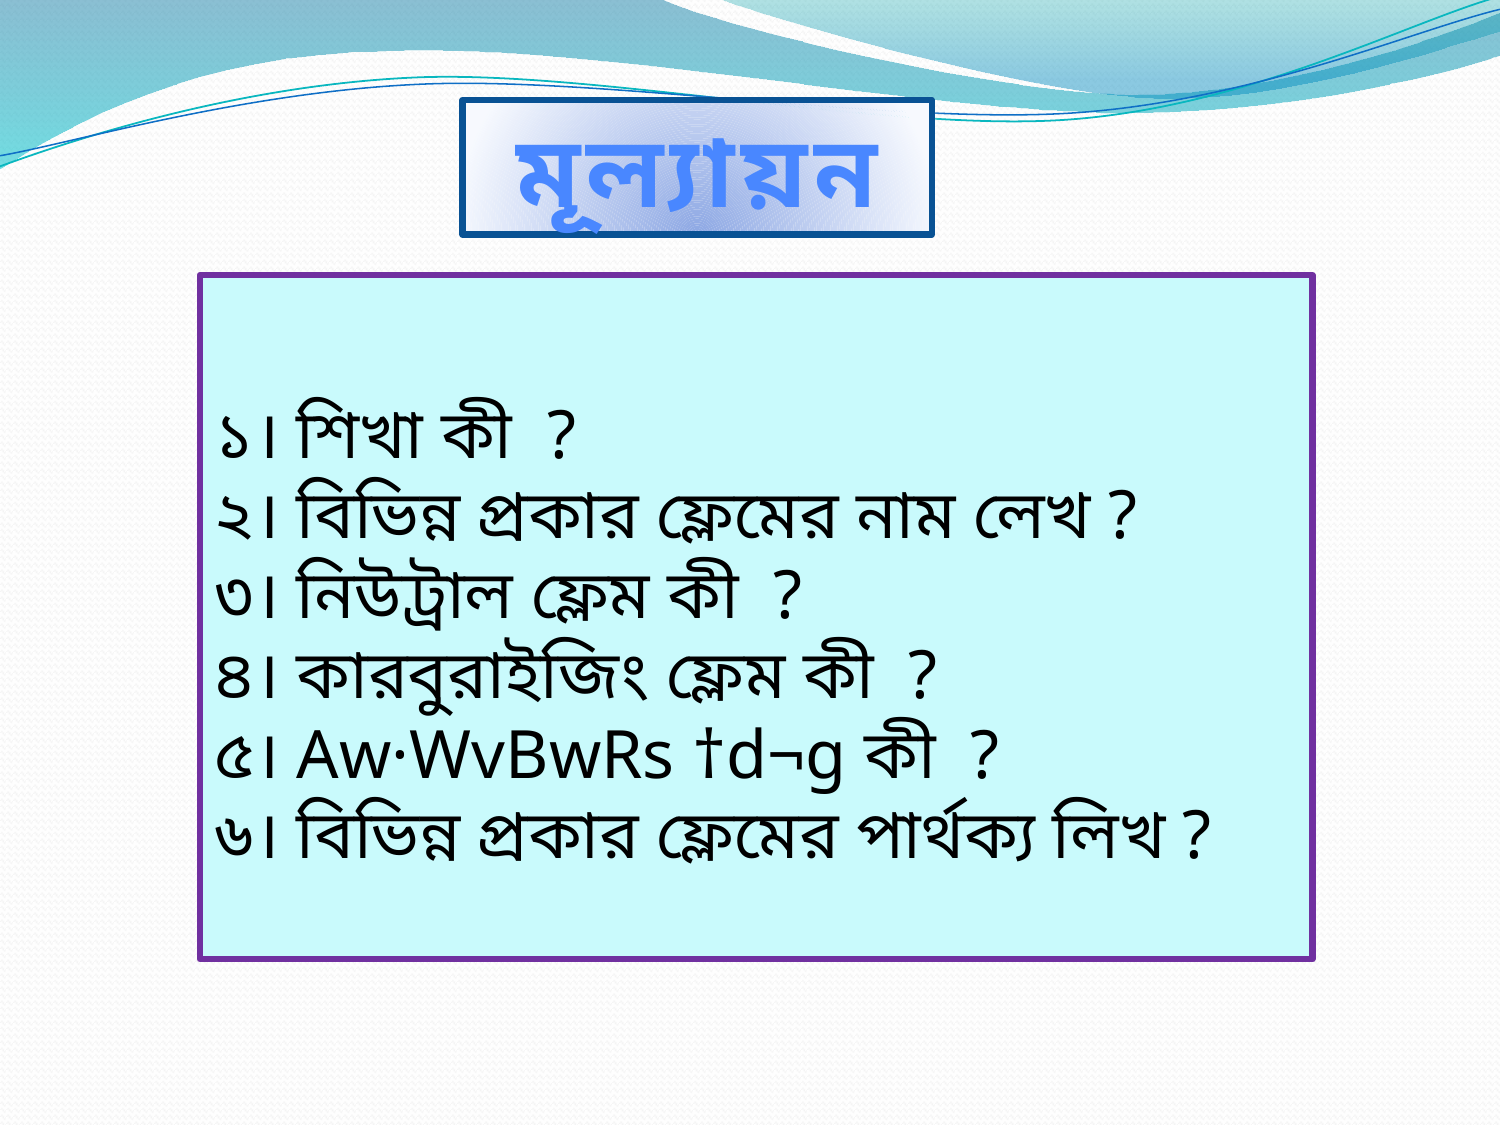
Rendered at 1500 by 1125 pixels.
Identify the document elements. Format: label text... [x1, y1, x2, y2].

text_box ১। শিখা কী ? ২। বিভিন্ন প্রকার ফ্লেমের নাম লেখ ? ৩। নিউট্রাল ফ্লেম কী ? ৪। কারবুরাইজিং ফ্লেম কী ? ৫। Aw·WvBwRs †d¬g কী ? ৬। বিভিন্ন প্রকার ফ্লেমের পার্থক্য লিখ ? [199, 274, 1313, 960]
text_box মূল্যায়ন [462, 99, 933, 235]
